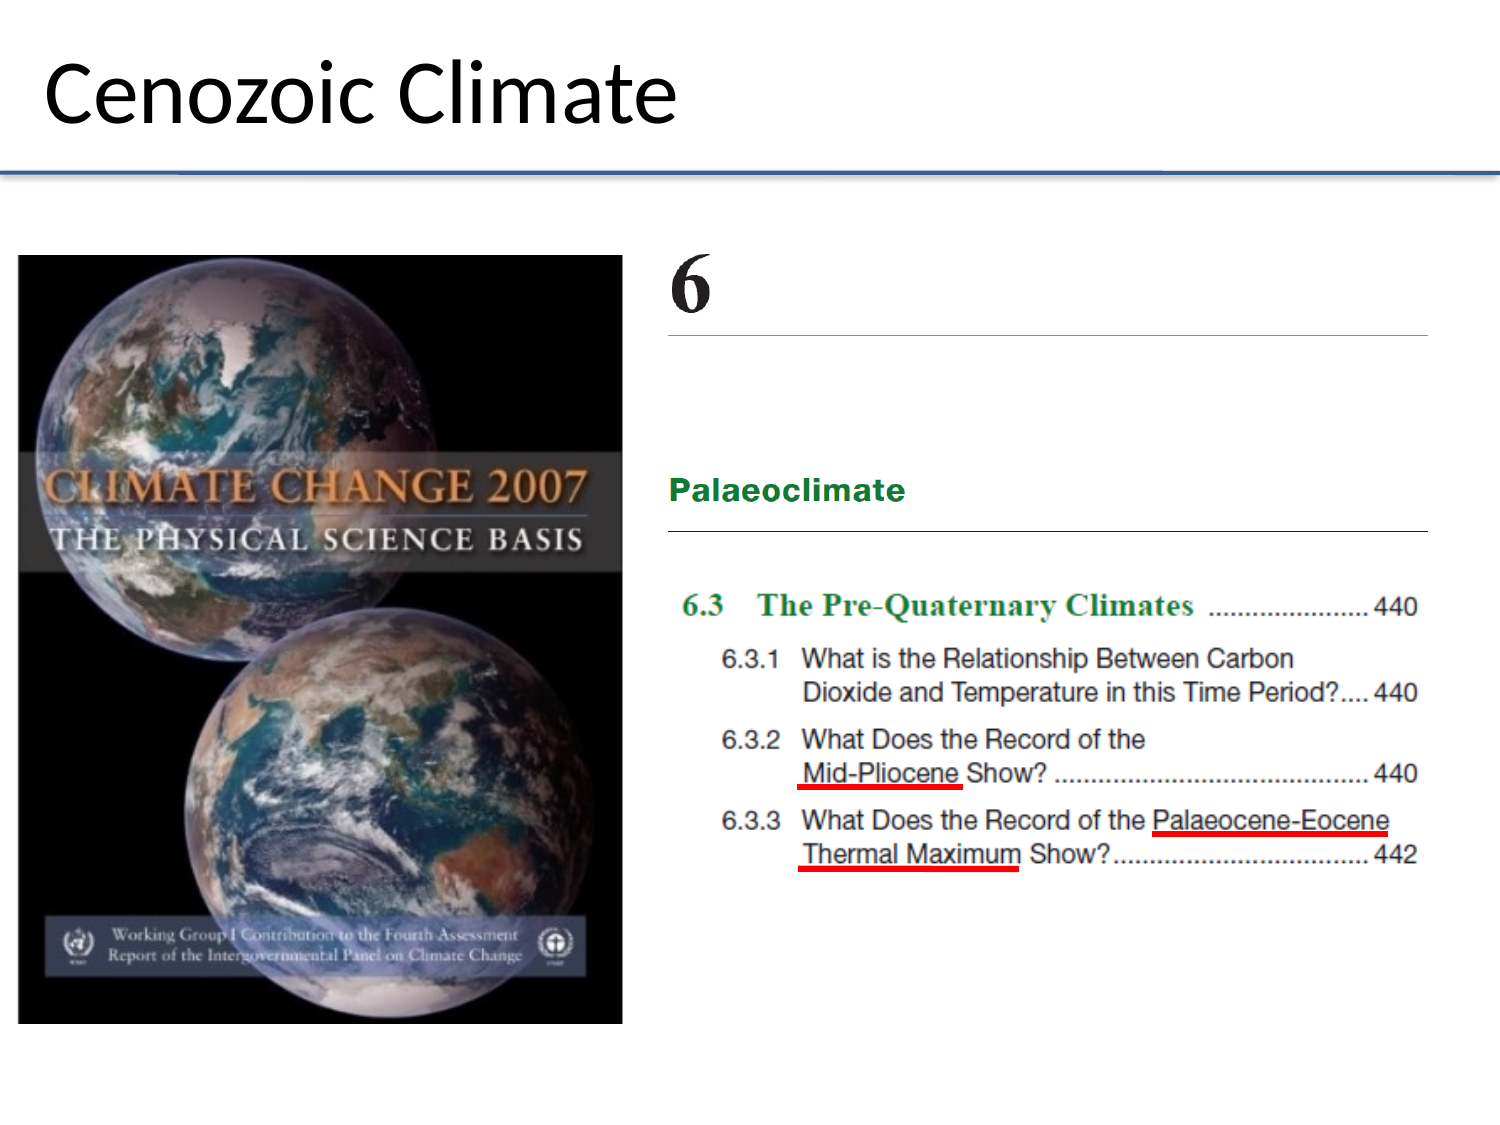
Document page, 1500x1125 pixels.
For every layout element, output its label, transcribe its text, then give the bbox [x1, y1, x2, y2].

picture [654, 574, 1444, 894]
text_box Cenozoic Climate [29, 0, 1425, 169]
picture [17, 255, 624, 1024]
picture [654, 221, 1445, 551]
